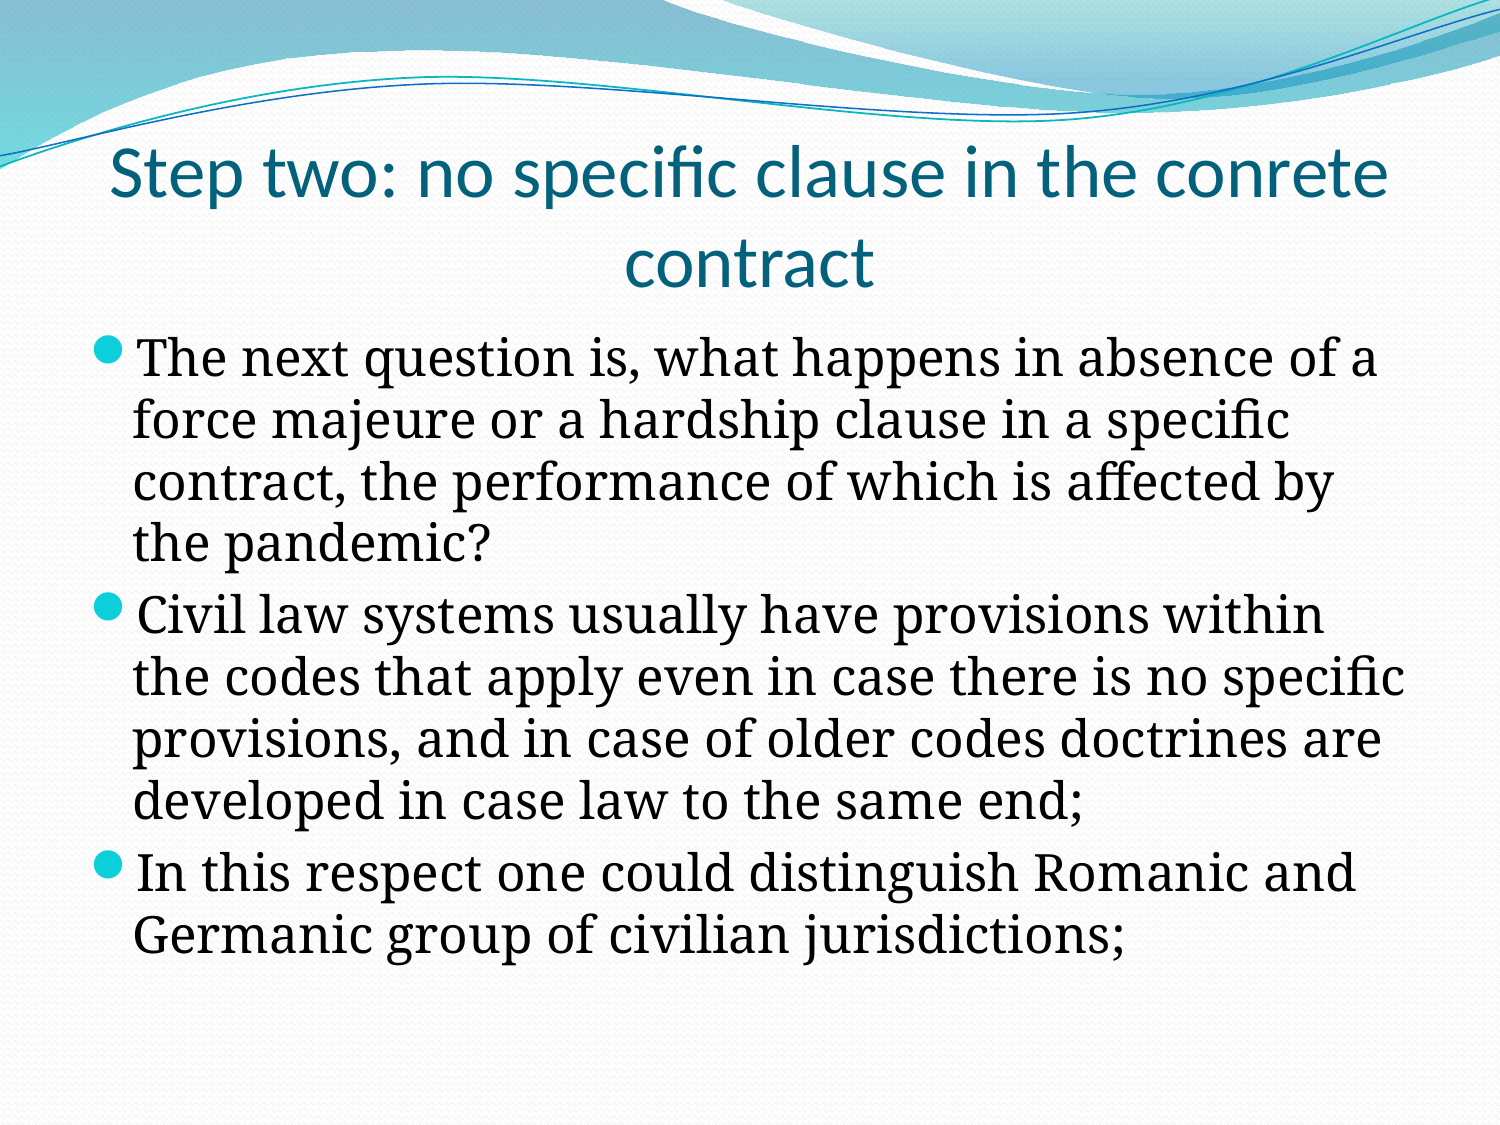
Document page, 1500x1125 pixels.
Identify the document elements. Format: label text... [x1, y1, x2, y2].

list The next question is, what happens in absence of a force majeure or a hardship clause in a specific contract, the performance of which is affected by the pandemic? Civil law systems usually have provisions within the codes that apply even in case there is no specific provisions, and in case of older codes doctrines are developed in case law to the same end; In this respect one could distinguish Romanic and Germanic group of civilian jurisdictions; [75, 317, 1425, 1038]
title Step two: no specific clause in the conrete contract [75, 115, 1425, 303]
